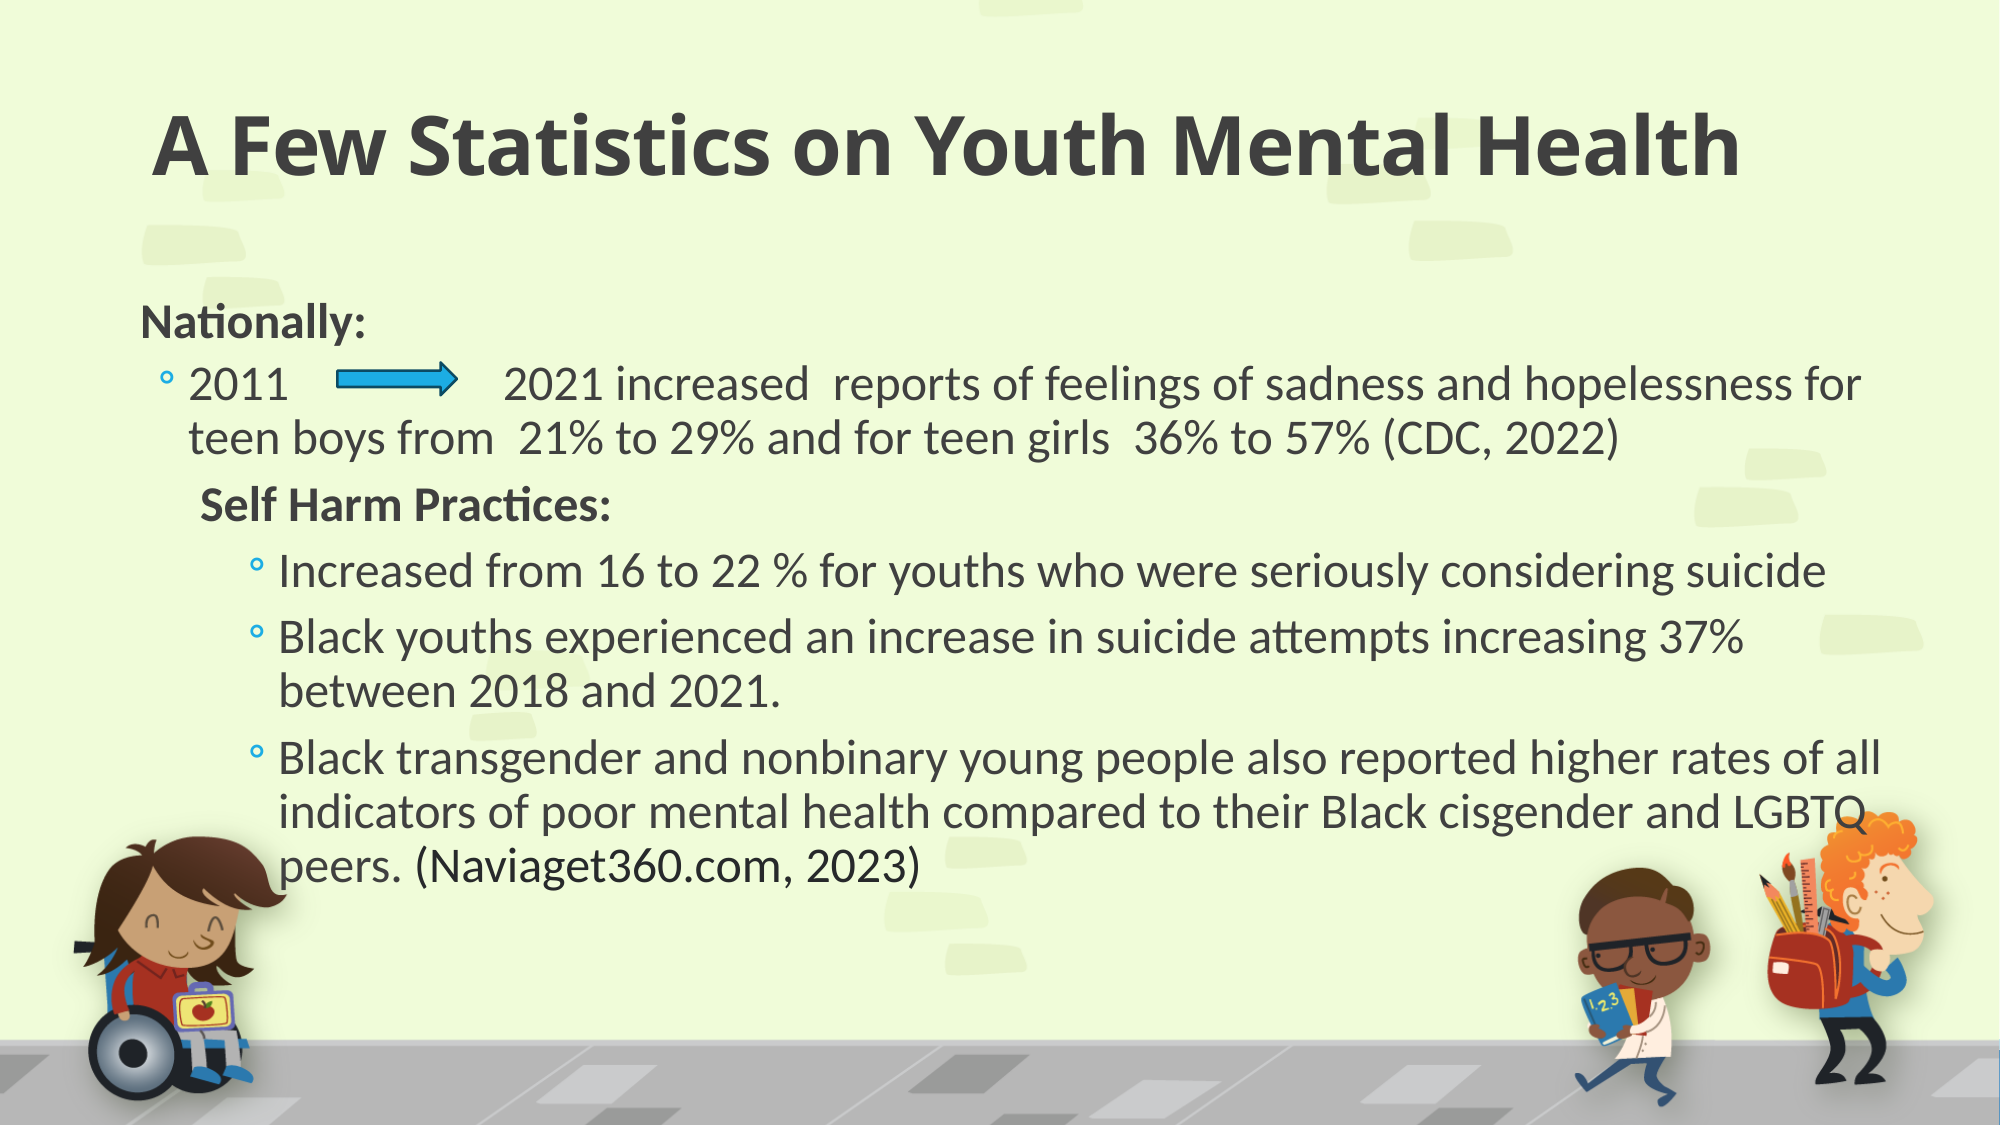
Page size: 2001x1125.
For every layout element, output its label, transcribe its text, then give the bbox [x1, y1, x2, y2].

list Nationally: 2011 2021 increased reports of feelings of sadness and hopelessness for teen boys from 21% to 29% and for teen girls 36% to 57% (CDC, 2022) Self Harm Practices: Increased from 16 to 22 % for youths who were seriously considering suicide Black youths experienced an increase in suicide attempts increasing 37% between 2018 and 2021. Black transgender and nonbinary young people also reported higher rates of all indicators of poor mental health compared to their Black cisgender and LGBTQ peers. (Naviaget360.com, 2023) [125, 287, 1925, 1014]
picture [0, 0, 2000, 1125]
text_box [336, 361, 458, 397]
title A Few Statistics on Youth Mental Health [137, 59, 1863, 200]
